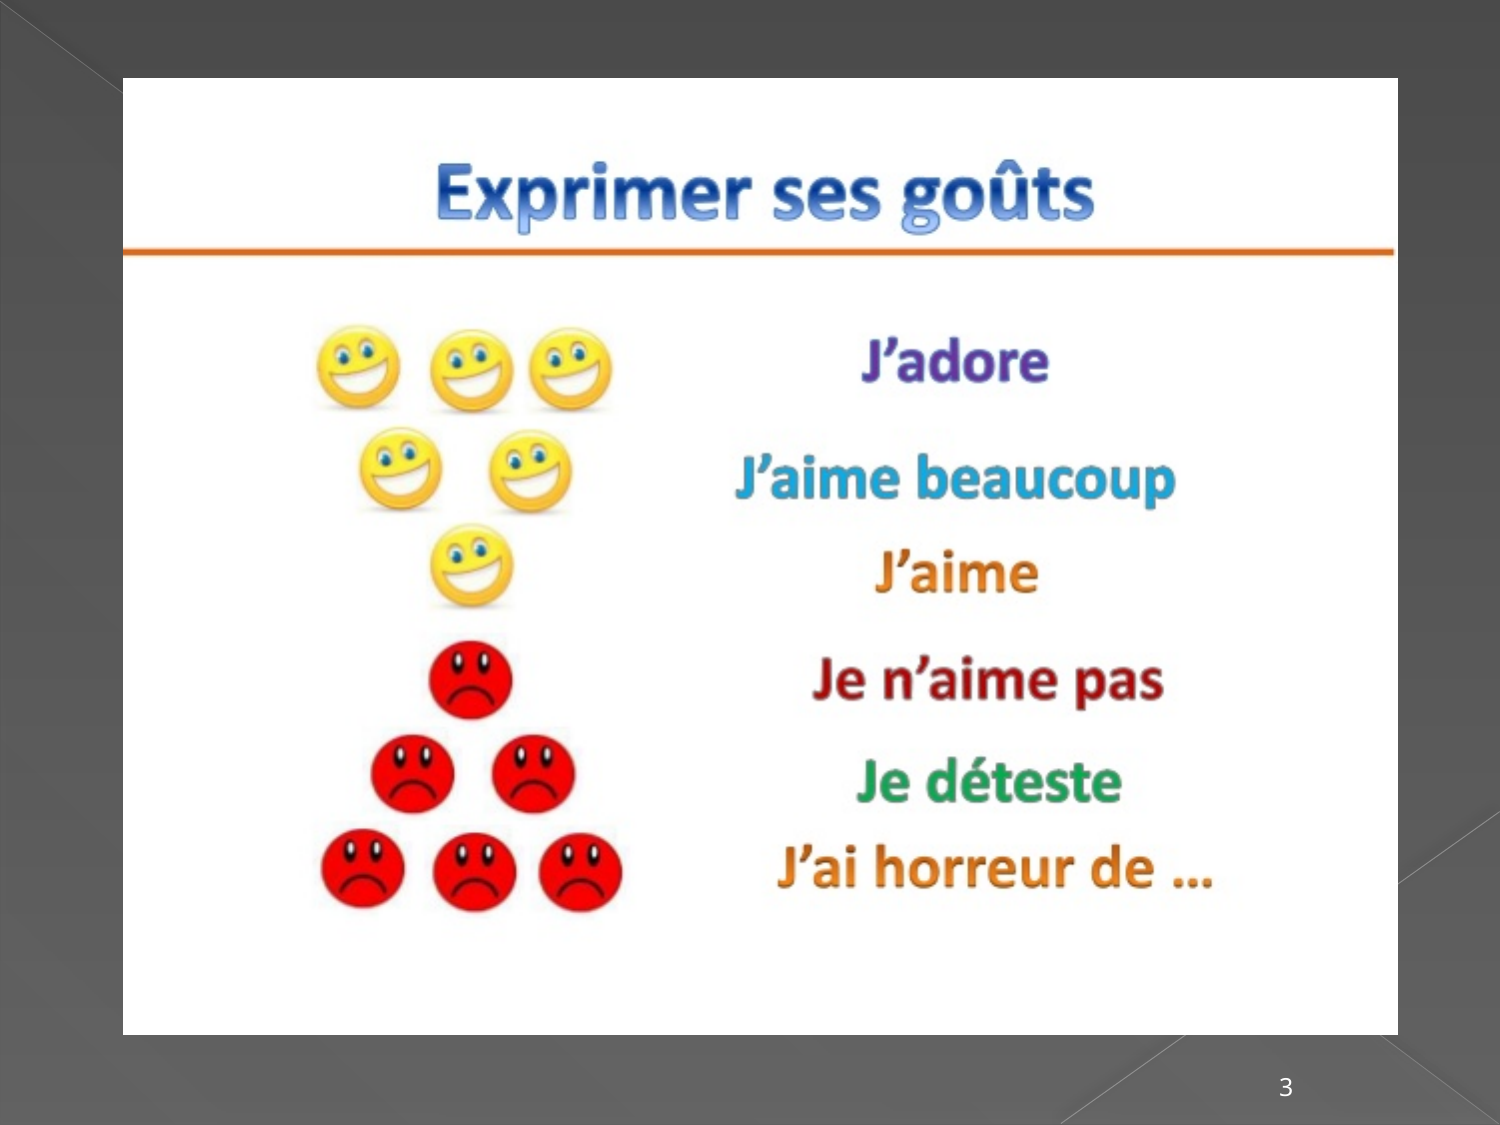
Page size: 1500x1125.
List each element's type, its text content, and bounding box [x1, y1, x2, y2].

slide_number 3 [1245, 1063, 1328, 1113]
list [123, 77, 1398, 1035]
